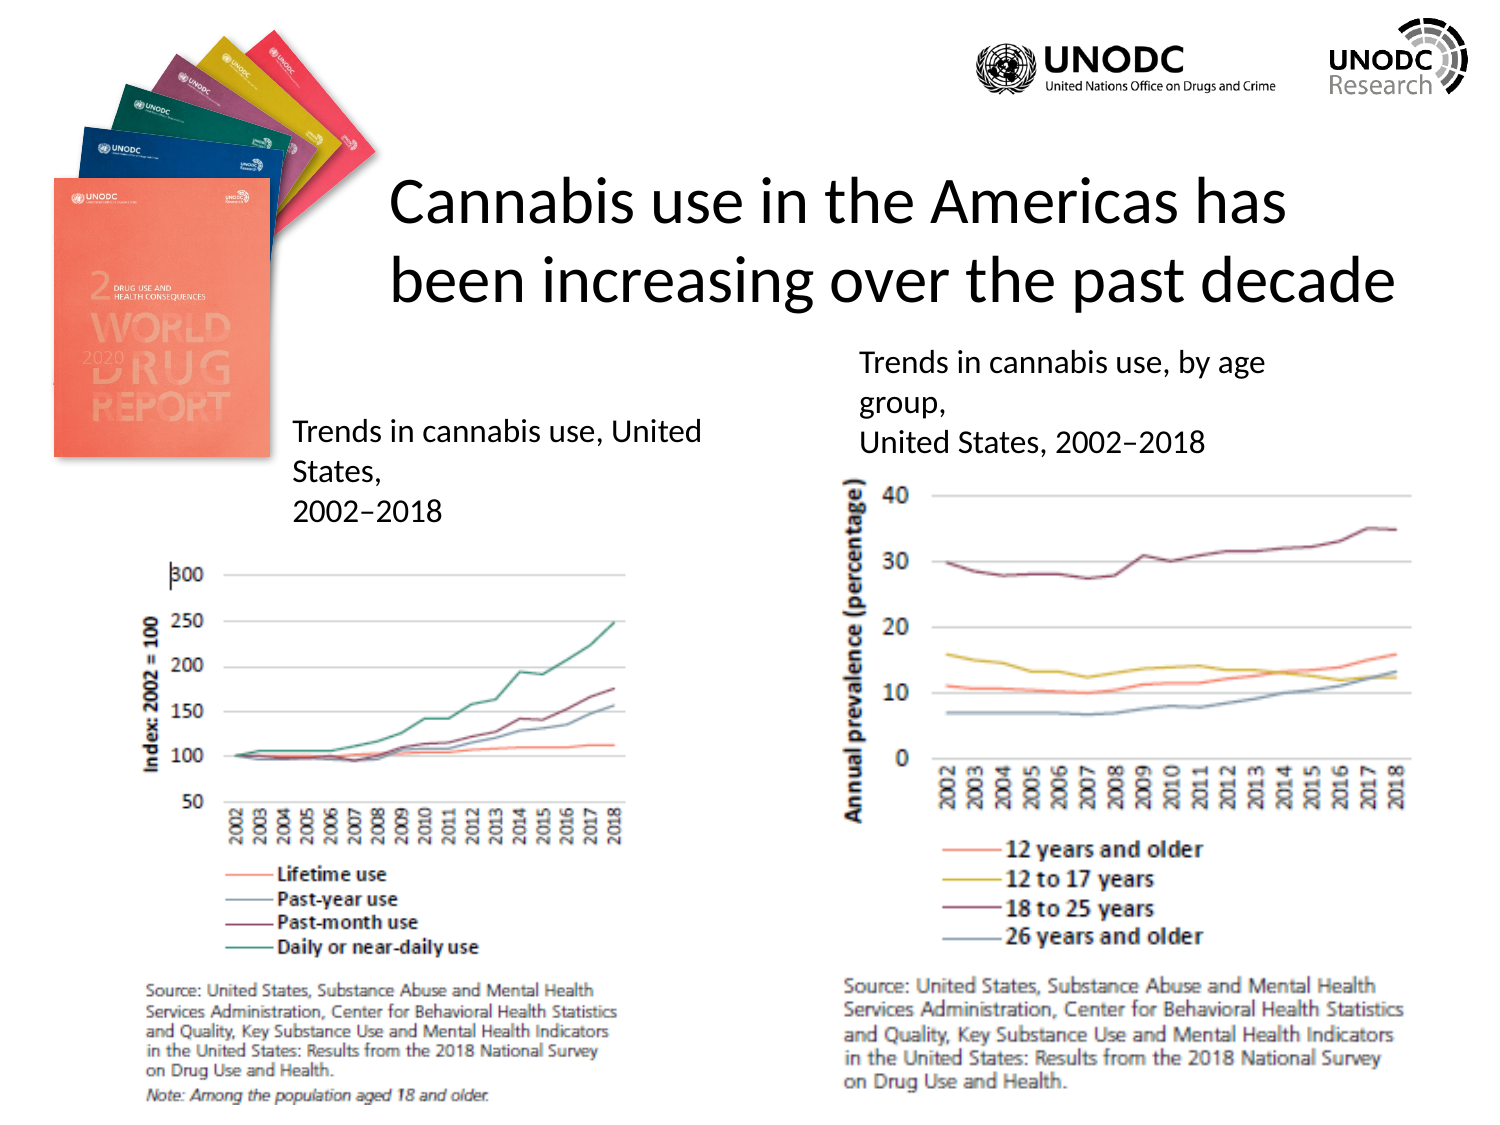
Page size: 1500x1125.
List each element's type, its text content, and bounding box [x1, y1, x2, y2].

text_box Trends in cannabis use, by age group, United States, 2002–2018 [844, 333, 1352, 468]
text_box Trends in cannabis use, United States, 2002–2018 [277, 401, 813, 536]
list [130, 559, 667, 1105]
text_box Cannabis use in the Americas has been increasing over the past decade [375, 148, 1436, 324]
picture [807, 477, 1444, 1125]
picture [1320, 12, 1475, 103]
picture [965, 32, 1283, 103]
picture [54, 31, 375, 457]
